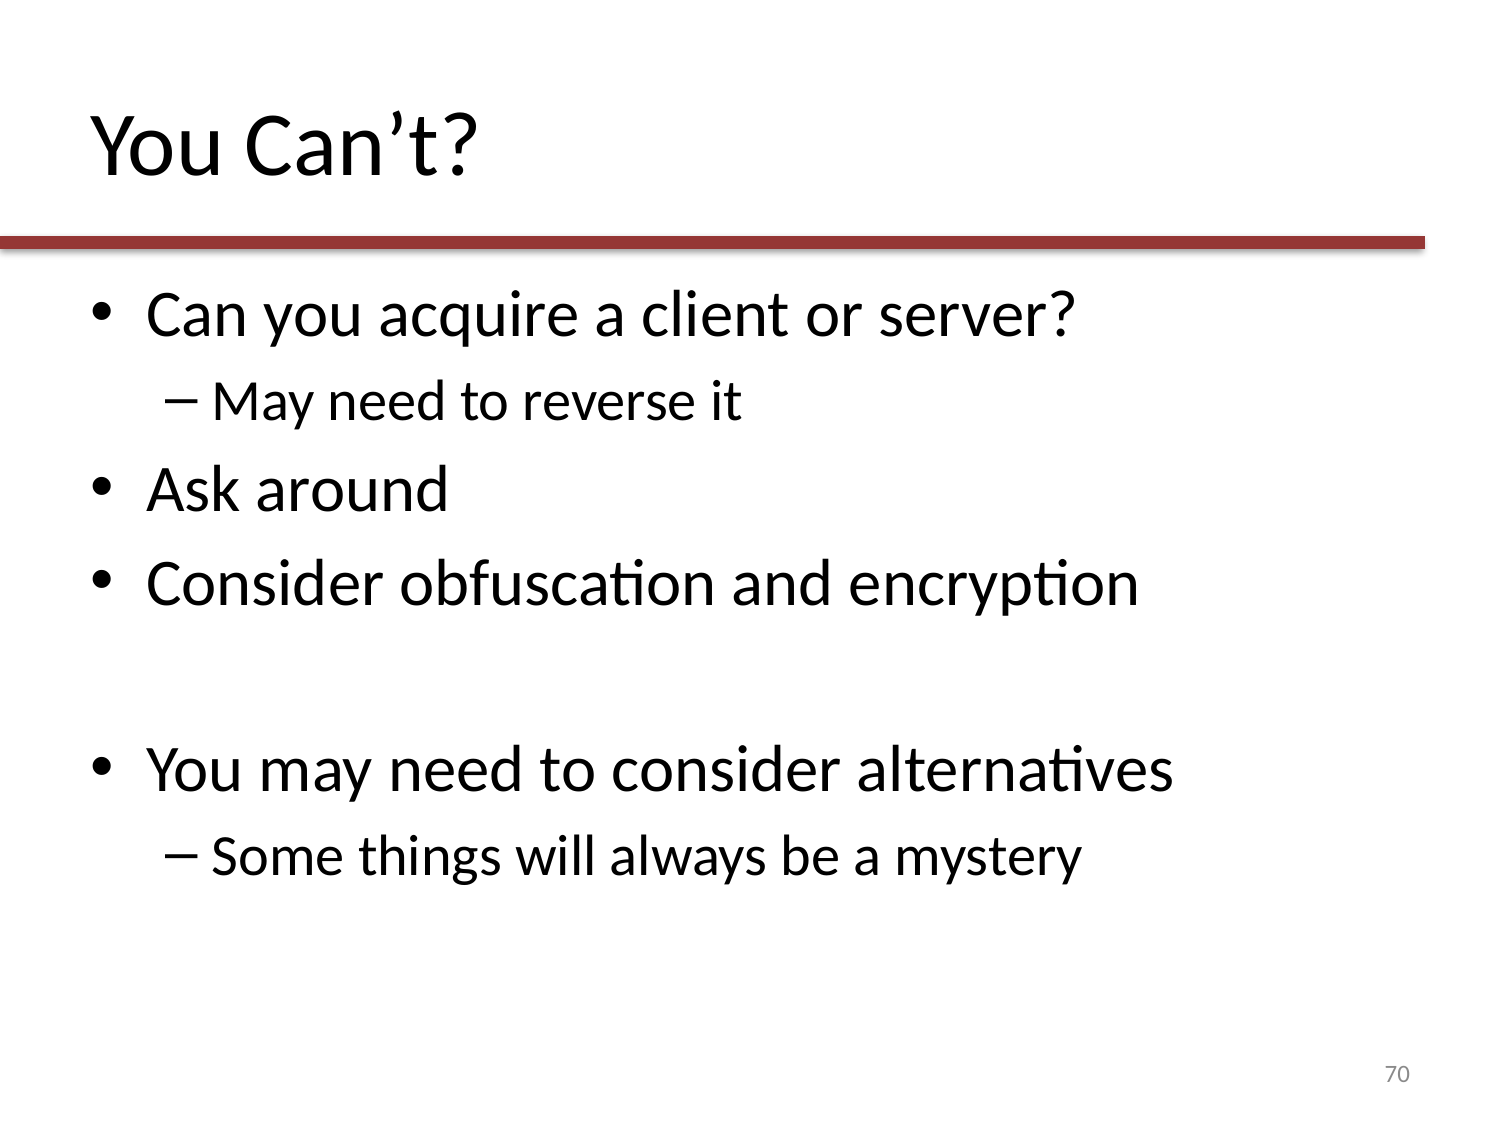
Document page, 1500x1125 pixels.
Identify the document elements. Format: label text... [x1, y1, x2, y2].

list Can you acquire a client or server? May need to reverse it Ask around Consider obfuscation and encryption You may need to consider alternatives Some things will always be a mystery [75, 262, 1425, 1005]
slide_number 70 [1074, 1042, 1425, 1103]
title You Can’t? [75, 45, 1425, 233]
